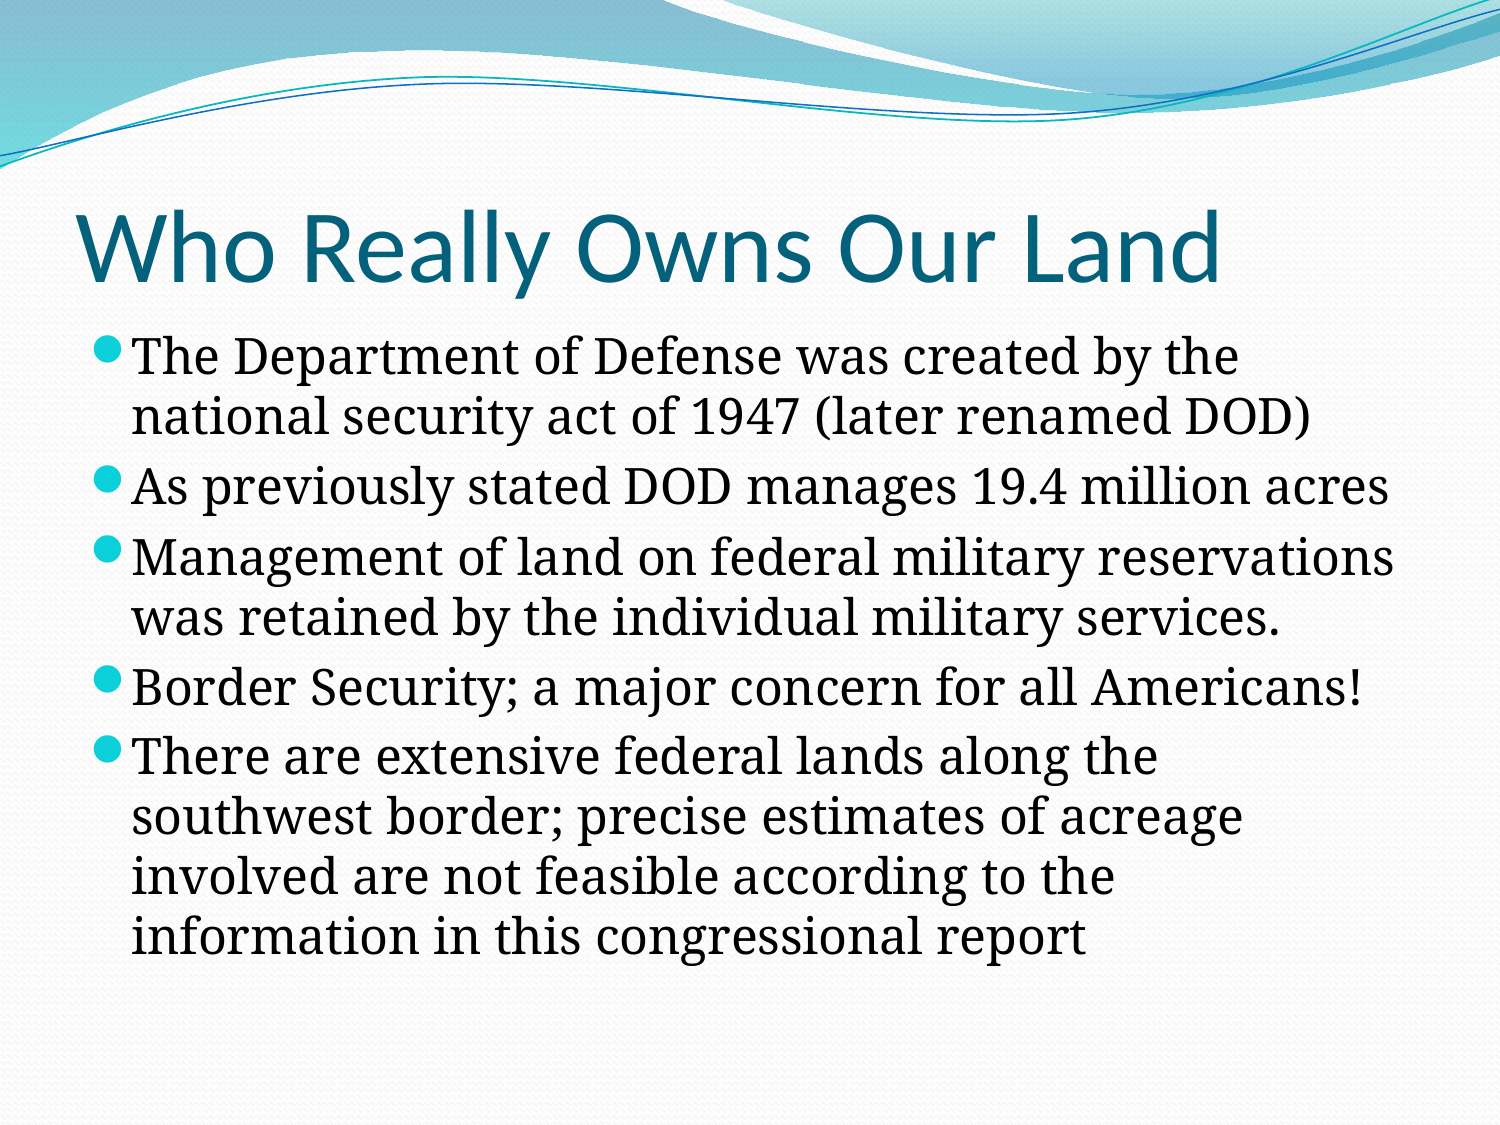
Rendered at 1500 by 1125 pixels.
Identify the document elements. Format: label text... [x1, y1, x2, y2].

list The Department of Defense was created by the national security act of 1947 (later renamed DOD) As previously stated DOD manages 19.4 million acres Management of land on federal military reservations was retained by the individual military services. Border Security; a major concern for all Americans! There are extensive federal lands along the southwest border; precise estimates of acreage involved are not feasible according to the information in this congressional report [75, 317, 1425, 1038]
title Who Really Owns Our Land [75, 115, 1425, 303]
